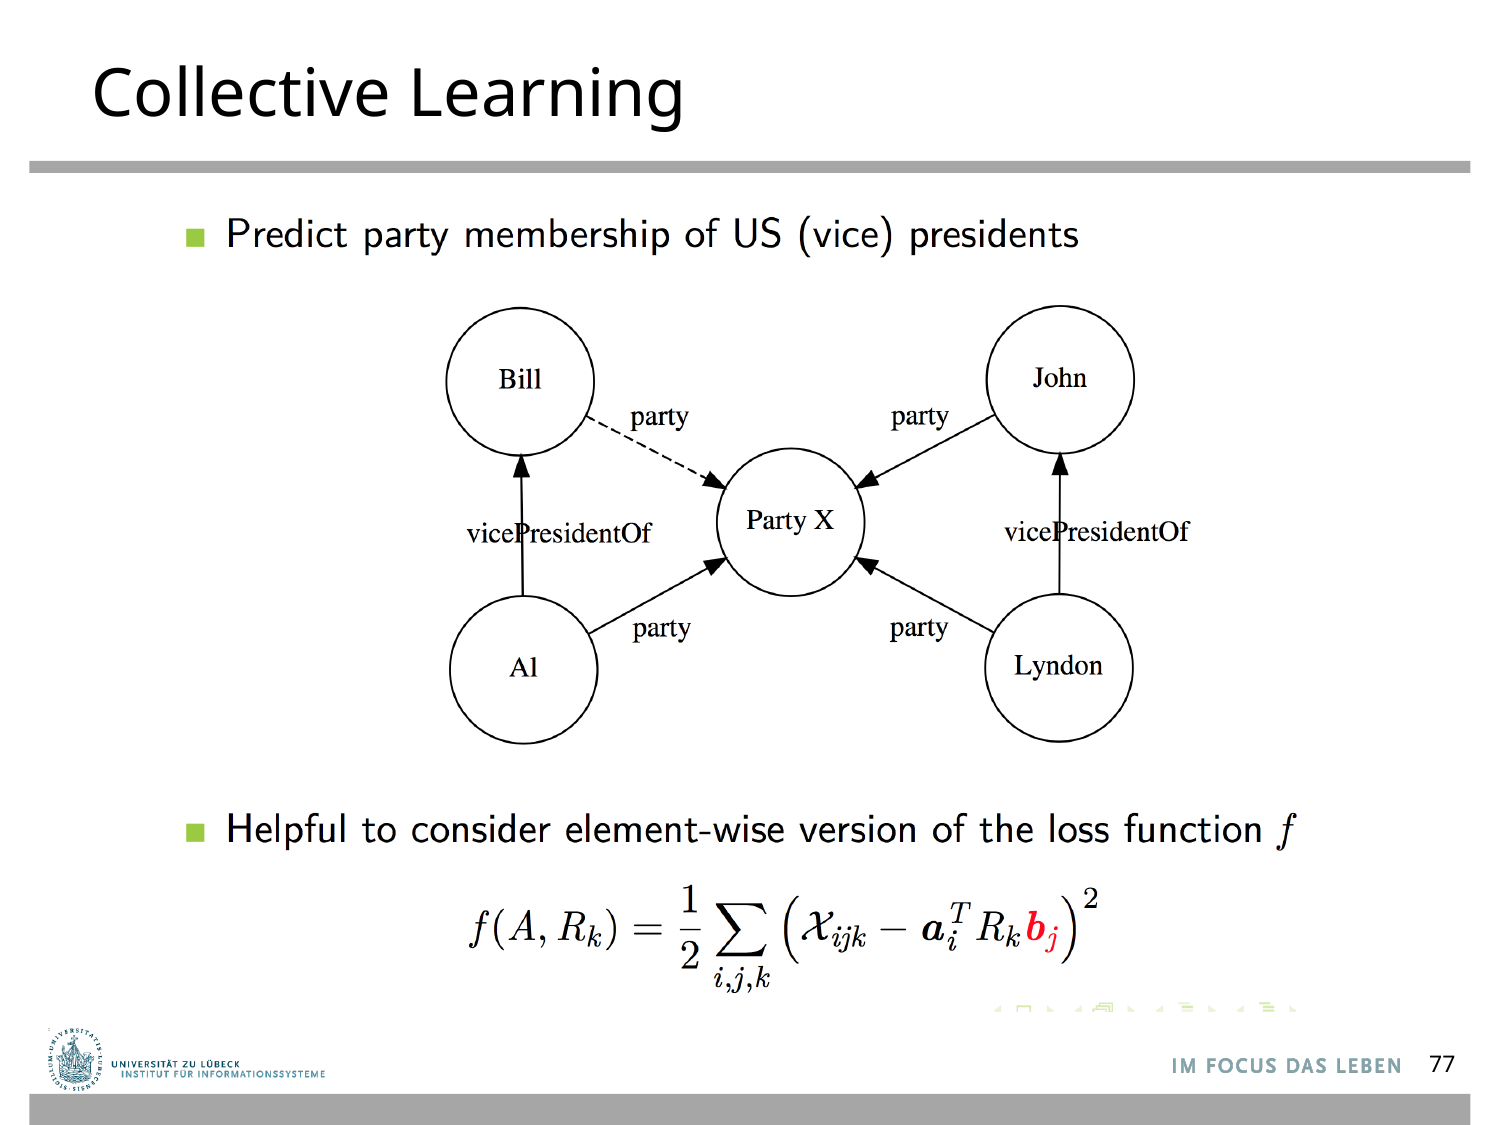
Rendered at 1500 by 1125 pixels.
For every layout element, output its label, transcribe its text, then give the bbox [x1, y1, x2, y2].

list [169, 196, 1331, 1012]
picture [1173, 1058, 1305, 1073]
title Collective Learning [76, 42, 1427, 126]
slide_number 77 [1305, 1050, 1471, 1083]
